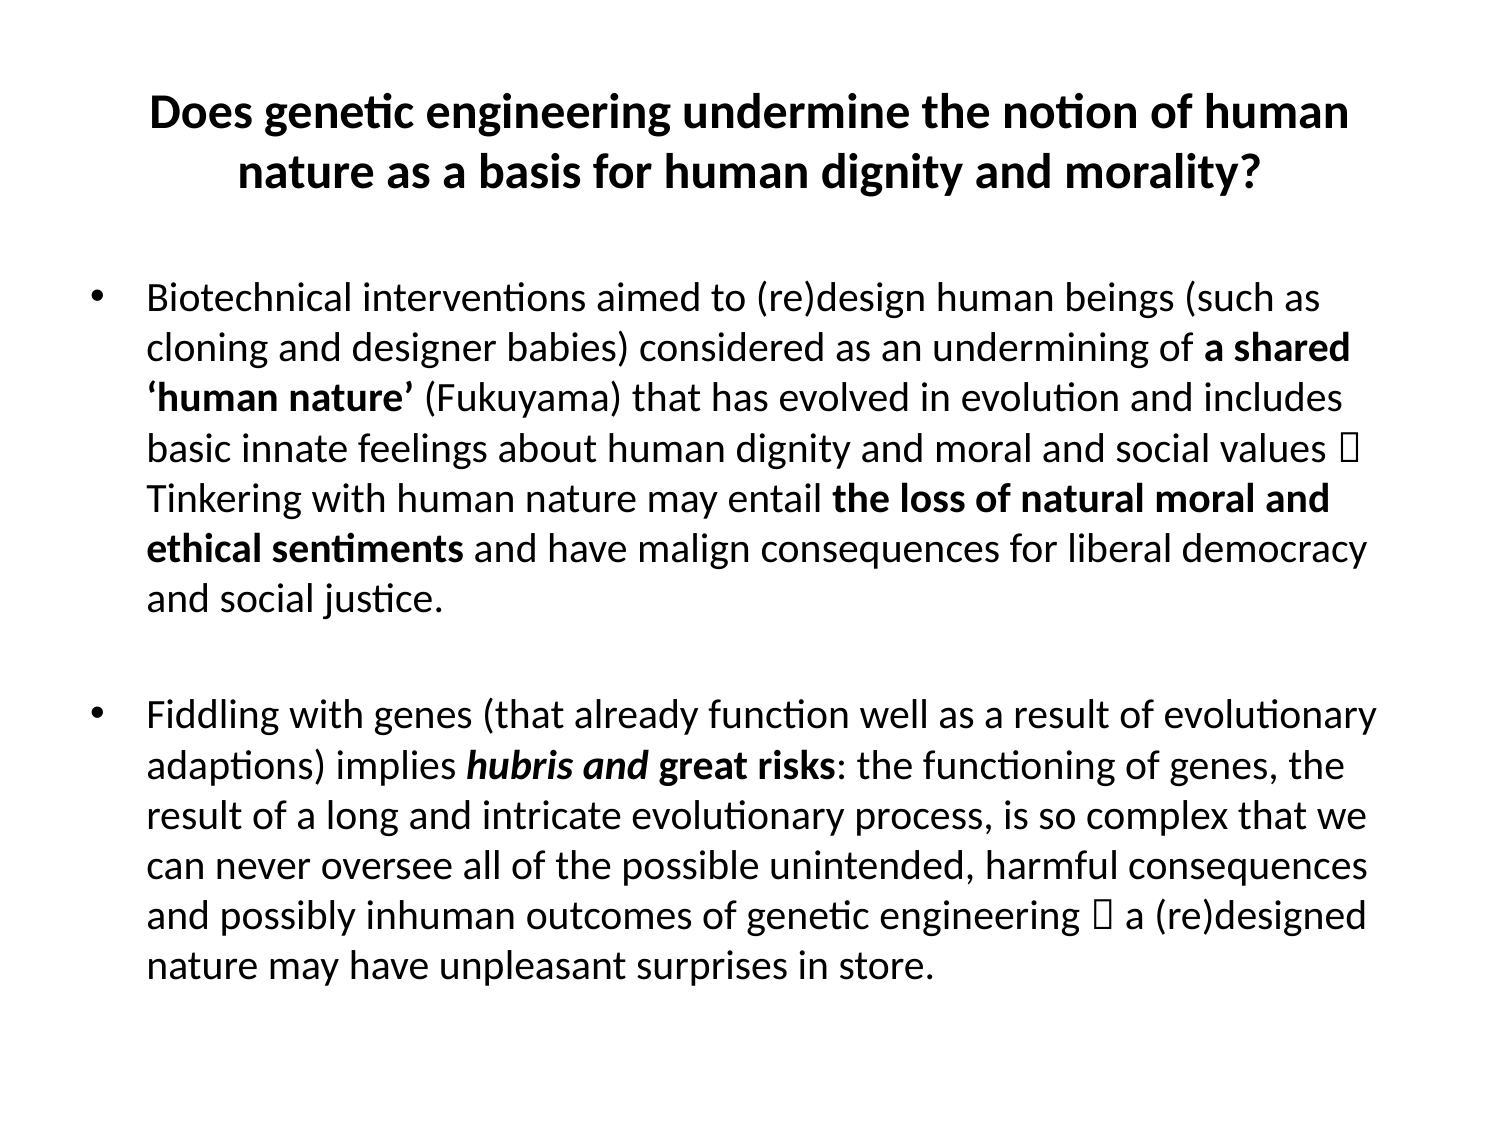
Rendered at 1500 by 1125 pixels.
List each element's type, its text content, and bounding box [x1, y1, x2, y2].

title Does genetic engineering undermine the notion of human nature as a basis for human dignity and morality? [75, 45, 1425, 233]
list Biotechnical interventions aimed to (re)design human beings (such as cloning and designer babies) considered as an undermining of a shared ‘human nature’ (Fukuyama) that has evolved in evolution and includes basic innate feelings about human dignity and moral and social values  Tinkering with human nature may entail the loss of natural moral and ethical sentiments and have malign consequences for liberal democracy and social justice. Fiddling with genes (that already function well as a result of evolutionary adaptions) implies hubris and great risks: the functioning of genes, the result of a long and intricate evolutionary process, is so complex that we can never oversee all of the possible unintended, harmful consequences and possibly inhuman outcomes of genetic engineering  a (re)designed nature may have unpleasant surprises in store. [75, 262, 1425, 1005]
